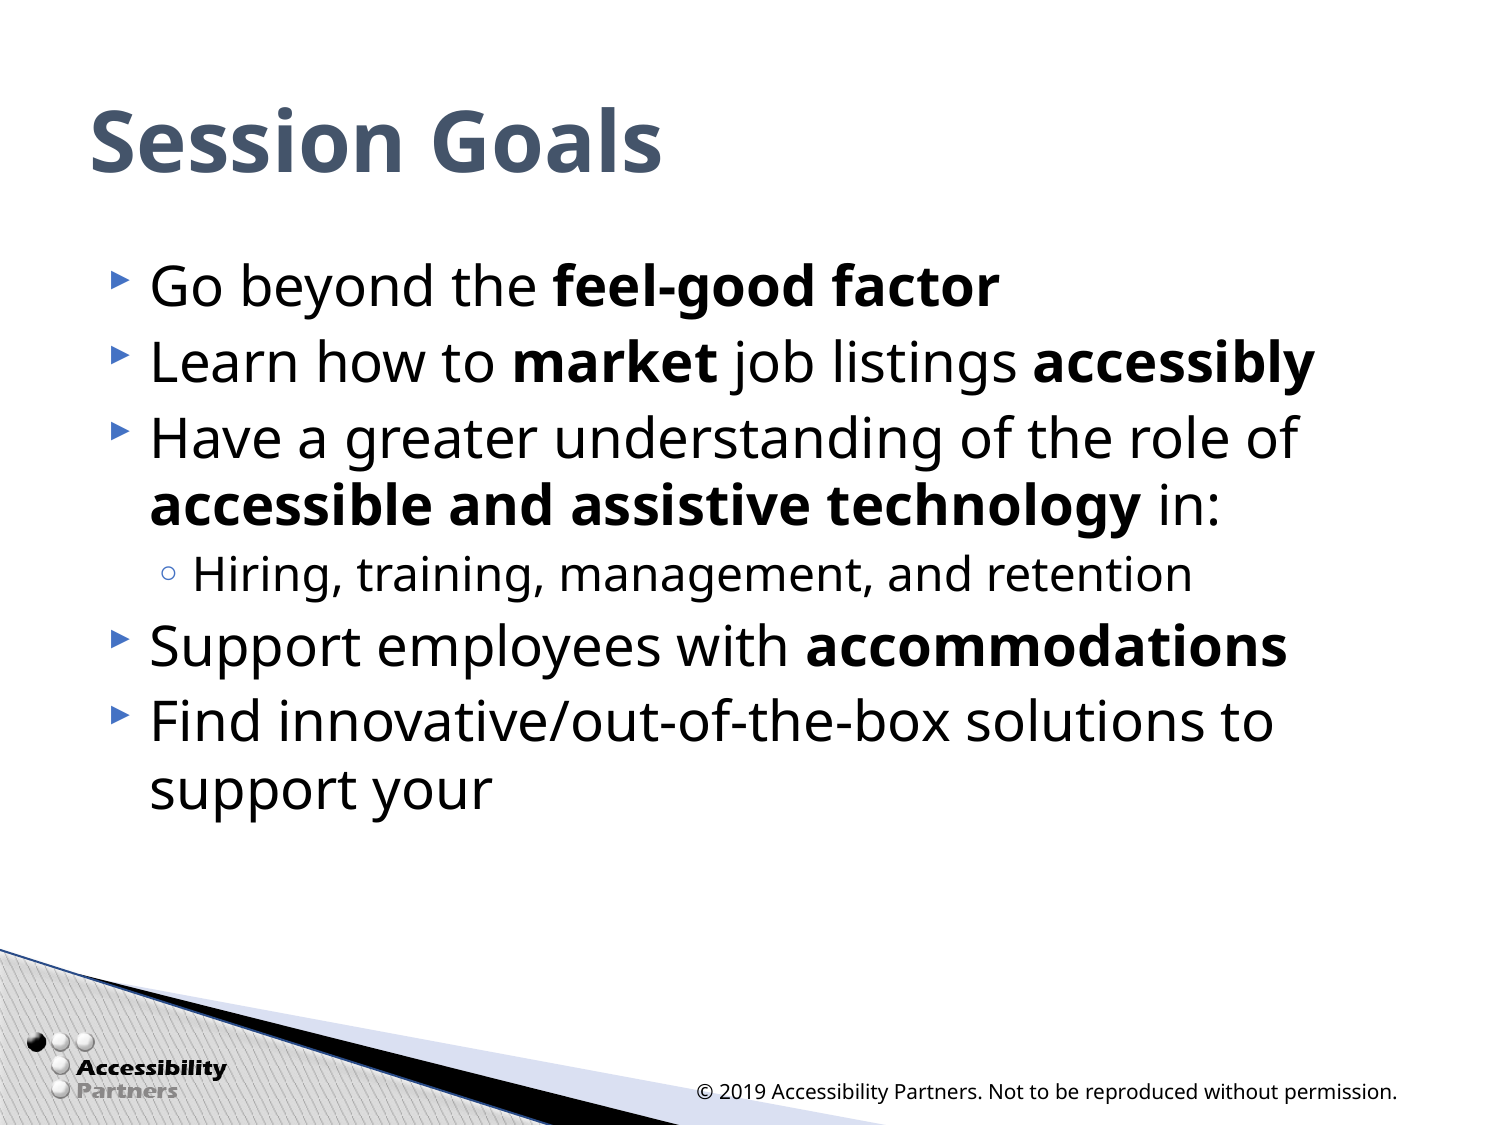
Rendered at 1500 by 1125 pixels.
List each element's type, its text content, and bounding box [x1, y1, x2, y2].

picture [24, 1030, 229, 1100]
footer © 2019 Accessibility Partners. Not to be reproduced without permission. [537, 1051, 1413, 1112]
title Session Goals [75, 45, 1425, 233]
list Go beyond the feel-good factor Learn how to market job listings accessibly Have a greater understanding of the role of accessible and assistive technology in: Hiring, training, management, and retention Support employees with accommodations Find innovative/out-of-the-box solutions to support your [74, 242, 1426, 986]
